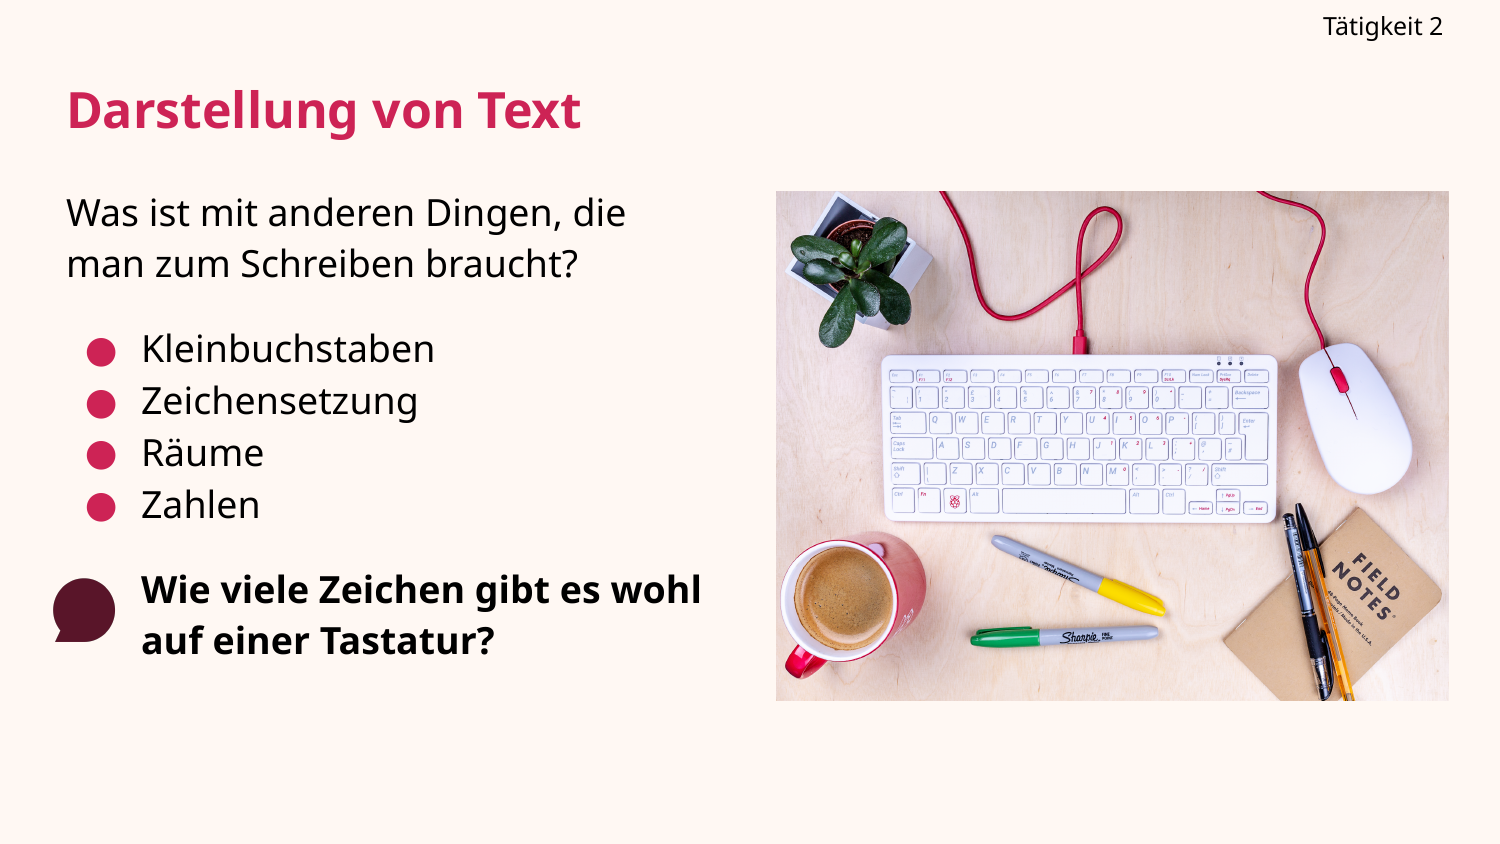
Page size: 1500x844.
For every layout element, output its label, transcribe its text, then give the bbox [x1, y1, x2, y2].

list Was ist mit anderen Dingen, die man zum Schreiben braucht? Kleinbuchstaben Zeichensetzung Räume Zahlen Wie viele Zeichen gibt es wohl auf einer Tastatur? [51, 166, 723, 768]
title Darstellung von Text [51, 51, 1449, 166]
picture [50, 575, 117, 644]
picture [776, 191, 1450, 701]
subtitle Tätigkeit 2 [1122, 0, 1444, 52]
